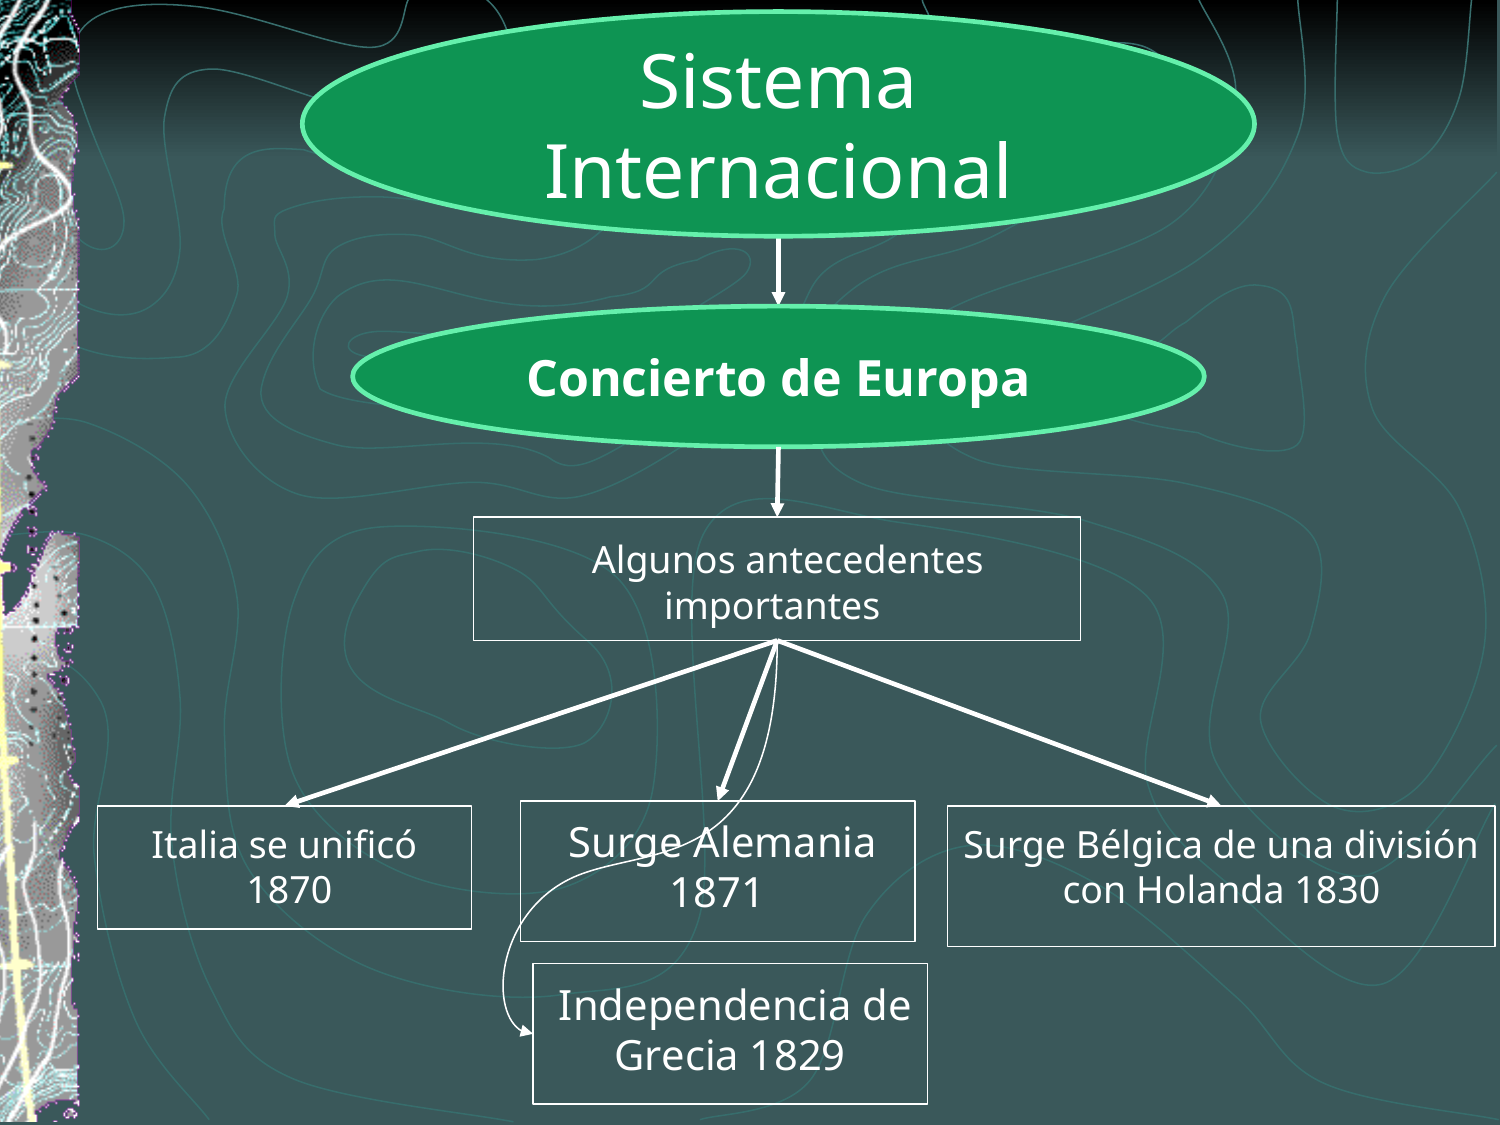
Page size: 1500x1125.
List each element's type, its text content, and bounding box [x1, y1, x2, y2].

text_box Sistema Internacional [302, 11, 1255, 237]
text_box Surge Bélgica de una división con Holanda 1830 [947, 805, 1496, 947]
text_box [717, 640, 774, 713]
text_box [284, 640, 715, 807]
picture [0, 0, 82, 1122]
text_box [776, 640, 1222, 807]
text_box Algunos antecedentes importantes [473, 517, 1081, 638]
text_box Independencia de Grecia 1829 [533, 963, 928, 1105]
text_box Italia se unificó 1870 [97, 805, 453, 929]
text_box Concierto de Europa [352, 306, 1205, 447]
text_box Surge Alemania 1871 [857, 814, 915, 942]
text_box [458, 714, 853, 960]
